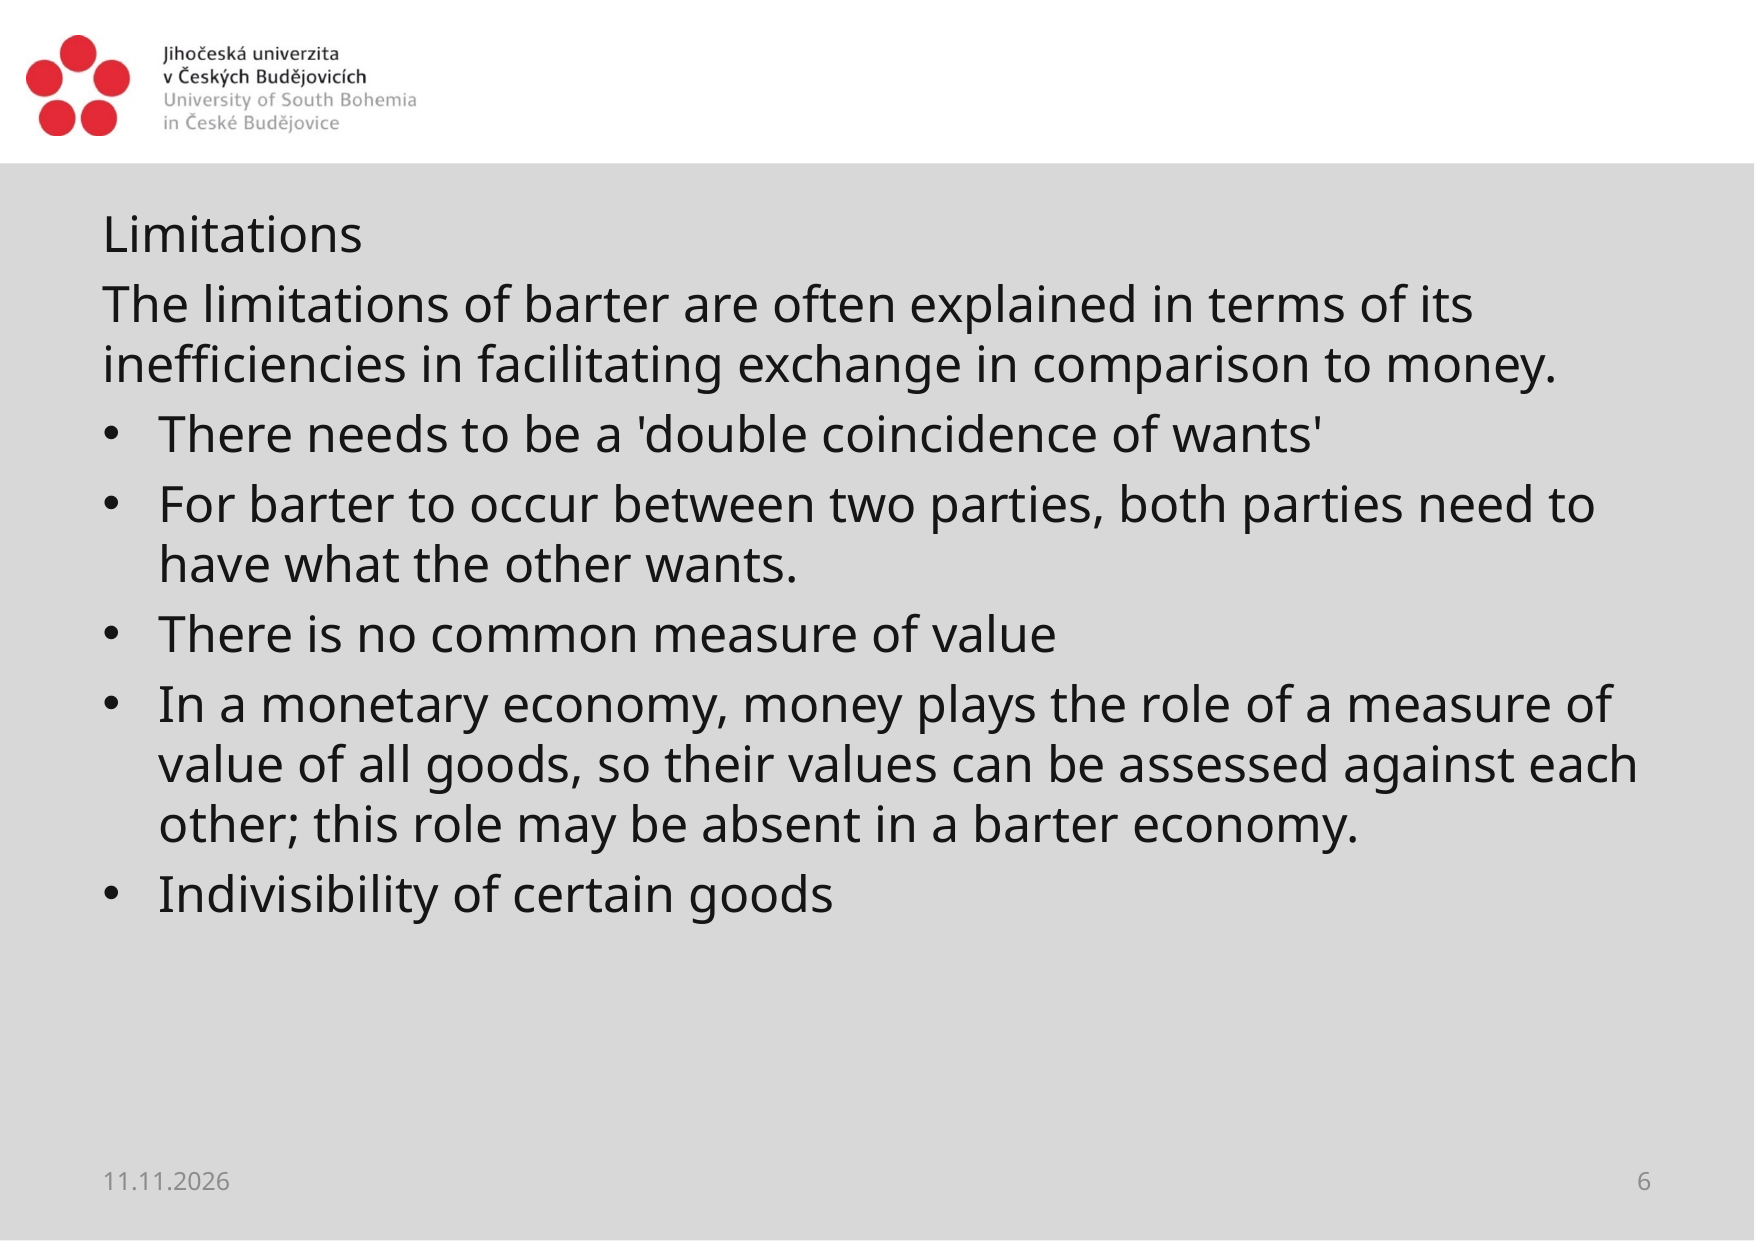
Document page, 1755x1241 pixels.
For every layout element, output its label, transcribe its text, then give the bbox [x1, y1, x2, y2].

slide_number 6 [1257, 1149, 1667, 1216]
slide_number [87, 1149, 498, 1216]
list Limitations The limitations of barter are often explained in terms of its inefficiencies in facilitating exchange in comparison to money. There needs to be a 'double coincidence of wants' For barter to occur between two parties, both parties need to have what the other wants. There is no common measure of value In a monetary economy, money plays the role of a measure of value of all goods, so their values can be assessed against each other; this role may be absent in a barter economy. Indivisibility of certain goods [87, 194, 1667, 1109]
picture [26, 35, 417, 136]
